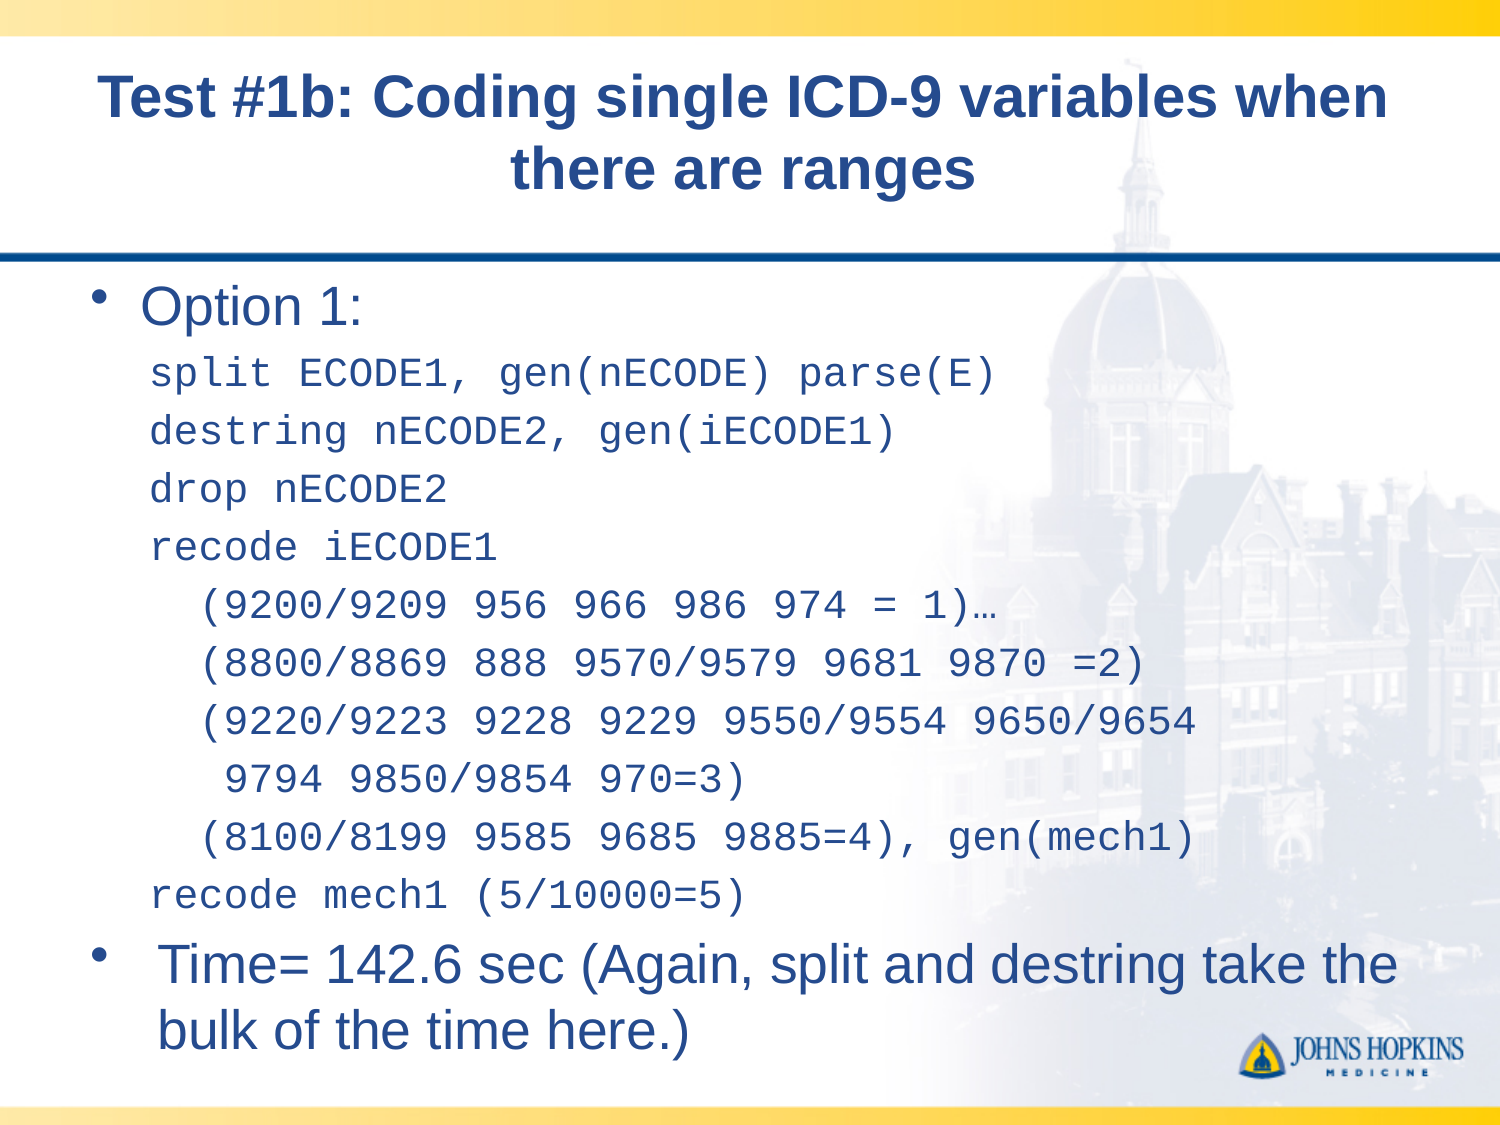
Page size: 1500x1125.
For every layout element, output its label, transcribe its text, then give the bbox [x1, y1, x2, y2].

list Option 1: split ECODE1, gen(nECODE) parse(E) destring nECODE2, gen(iECODE1) drop nECODE2 recode iECODE1 (9200/9209 956 966 986 974 = 1)… (8800/8869 888 9570/9579 9681 9870 =2) (9220/9223 9228 9229 9550/9554 9650/9654 9794 9850/9854 970=3) (8100/8199 9585 9685 9885=4), gen(mech1) recode mech1 (5/10000=5) Time= 142.6 sec (Again, split and destring take the bulk of the time here.) [74, 262, 1426, 1076]
title Test #1b: Coding single ICD-9 variables when there are ranges [62, 49, 1426, 283]
picture [0, 0, 1500, 1125]
